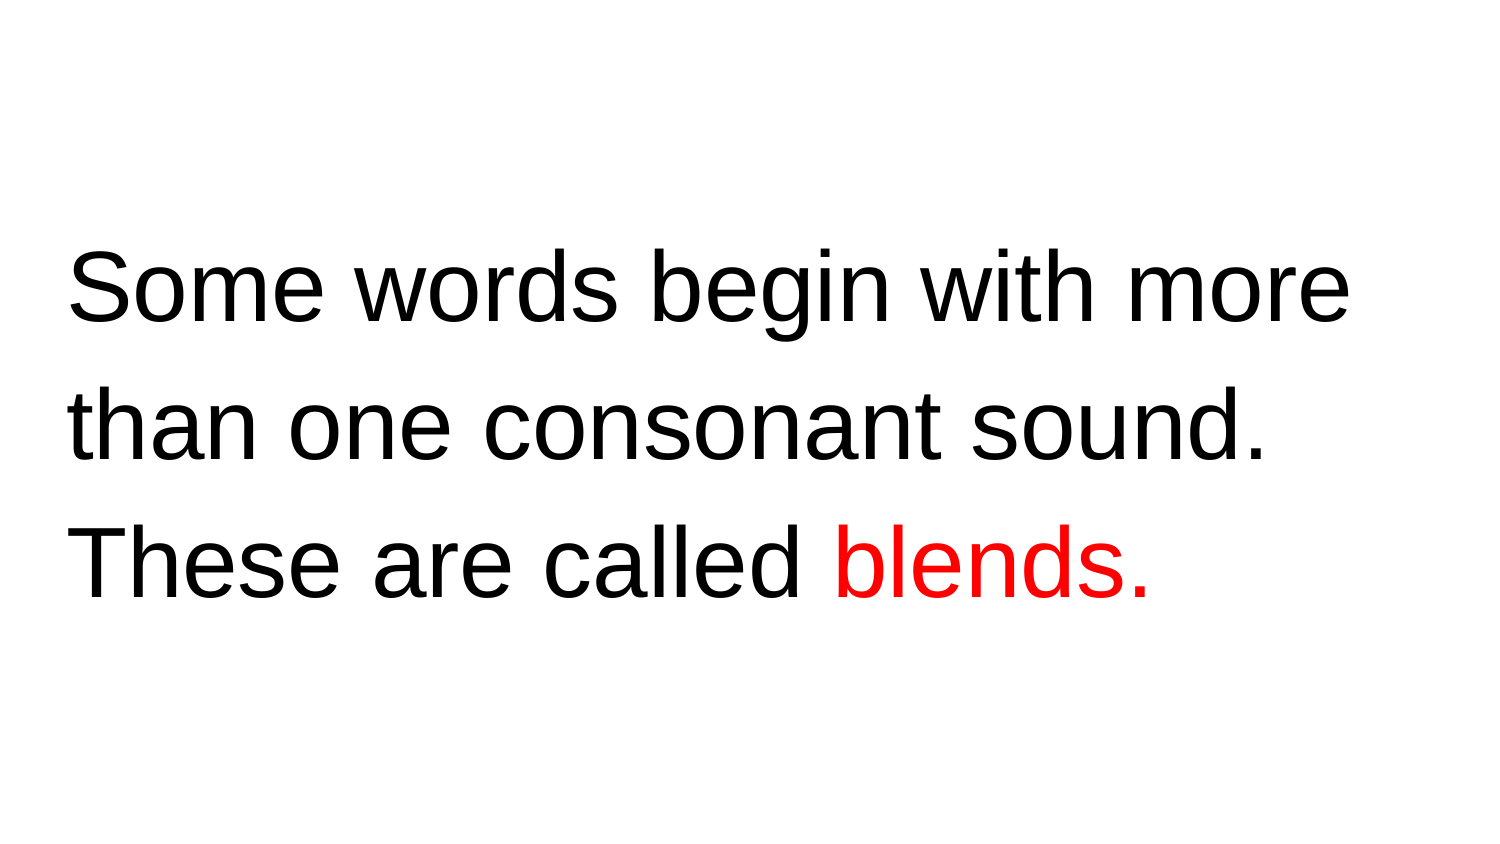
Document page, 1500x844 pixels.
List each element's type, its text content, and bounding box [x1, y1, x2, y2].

list Some words begin with more than one consonant sound. These are called blends. [51, 189, 1449, 750]
